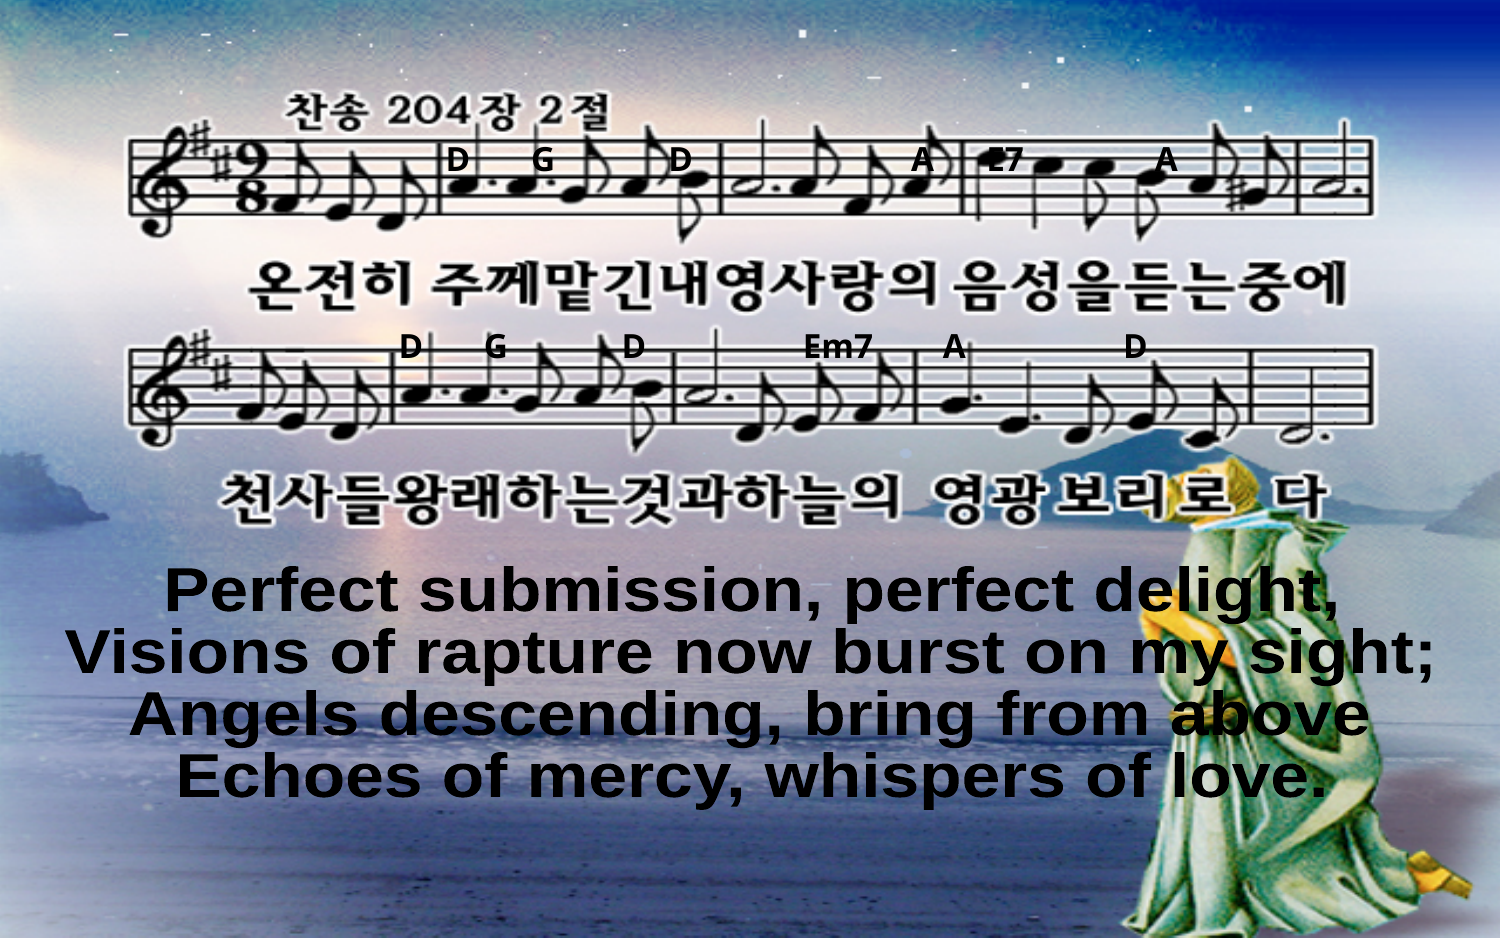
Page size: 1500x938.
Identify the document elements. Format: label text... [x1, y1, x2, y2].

picture [0, 0, 1500, 938]
text_box D G D Em7 A D [383, 335, 538, 354]
text_box D G D A E7 A [430, 149, 585, 168]
